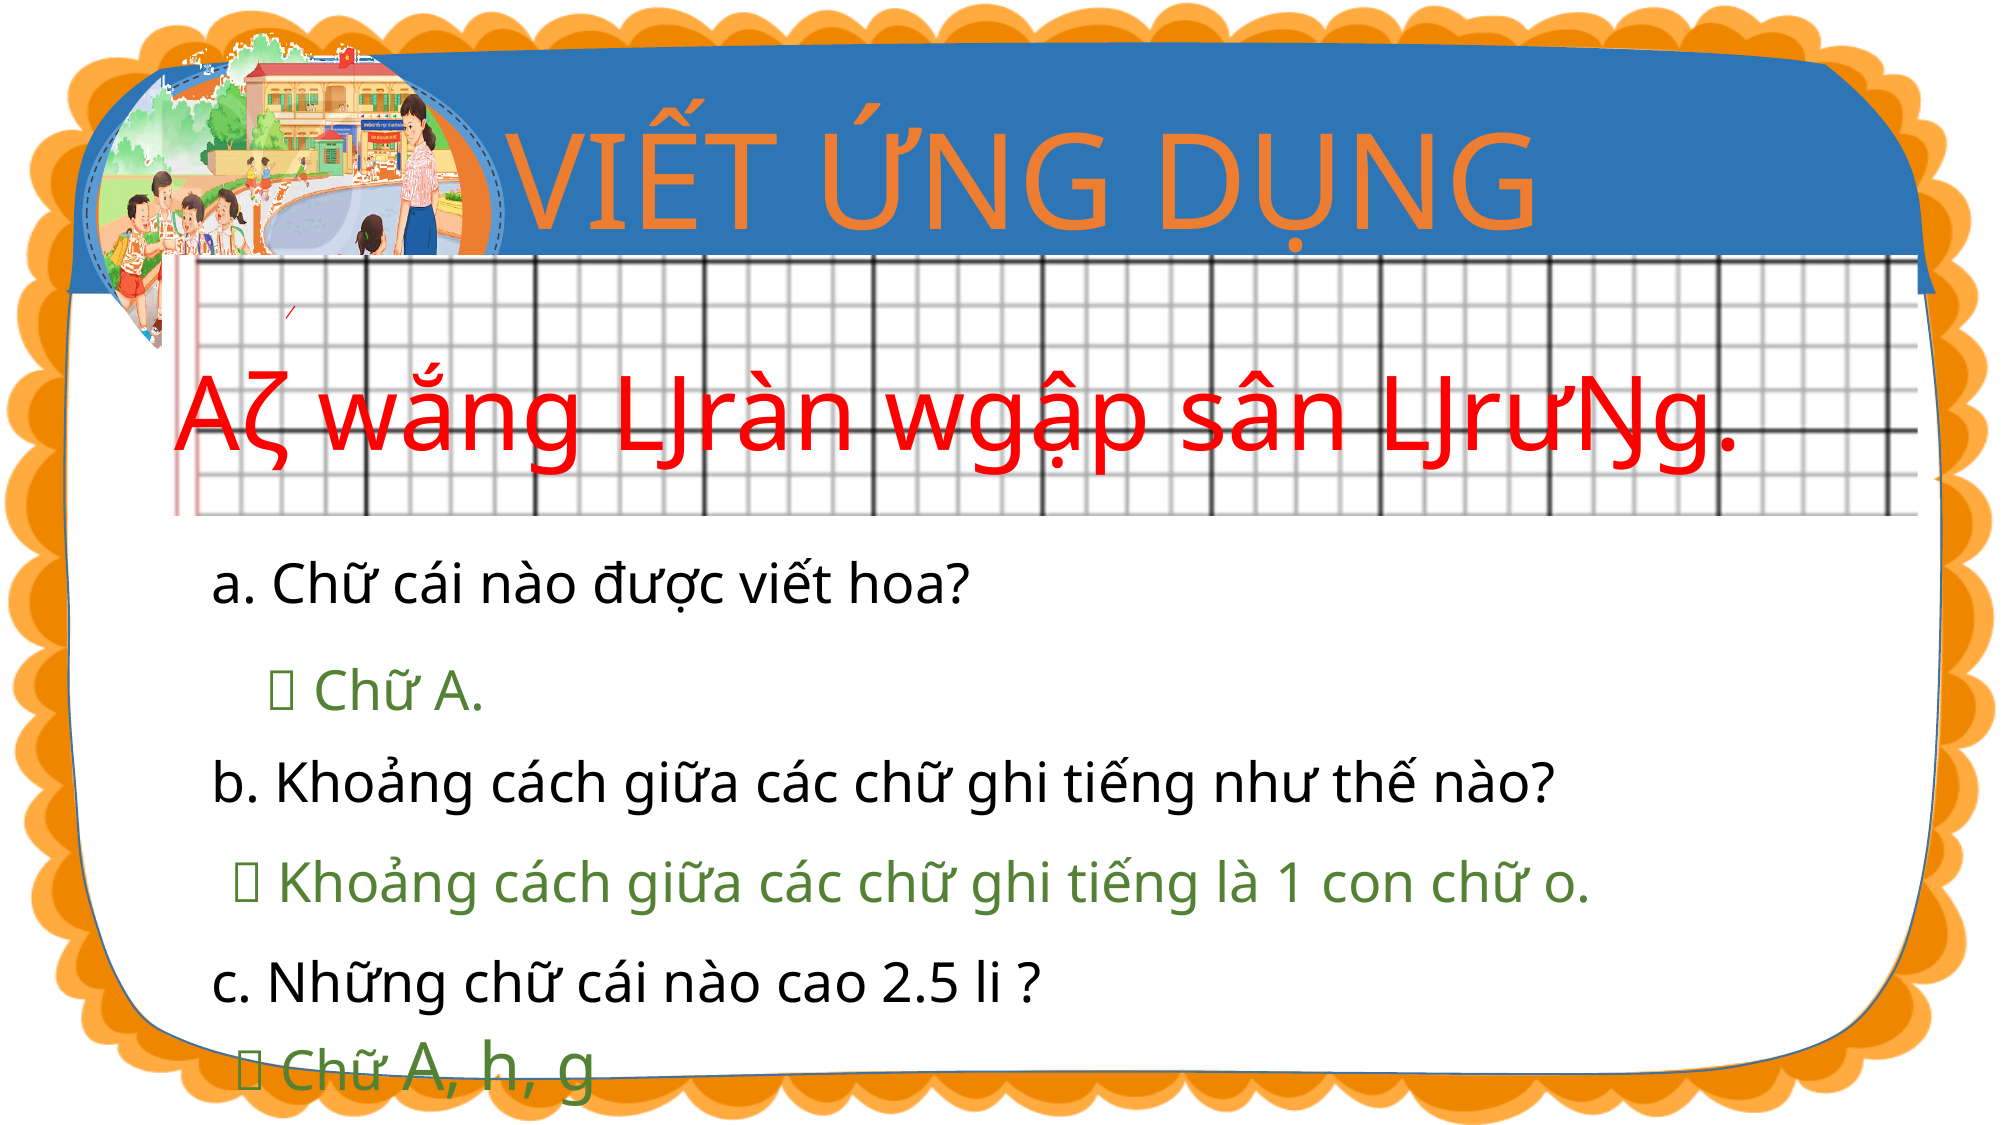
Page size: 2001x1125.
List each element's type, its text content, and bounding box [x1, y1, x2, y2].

picture [0, 0, 2001, 1125]
text_box  Chữ A. [251, 614, 641, 729]
text_box  Chữ A, h, g [218, 976, 2000, 1112]
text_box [132, 255, 1936, 516]
text_box a. Chữ cái nào được viết hoa? b. Khoảng cách giữa các chữ ghi tiếng như thế nào? c. Những chữ cái nào cao 2.5 li ? [196, 506, 1981, 1022]
text_box  Khoảng cách giữa các chữ ghi tiếng là 1 con chữ o. [215, 805, 2000, 921]
text_box VIẾT ỨNG DỤNG [490, 88, 2000, 264]
